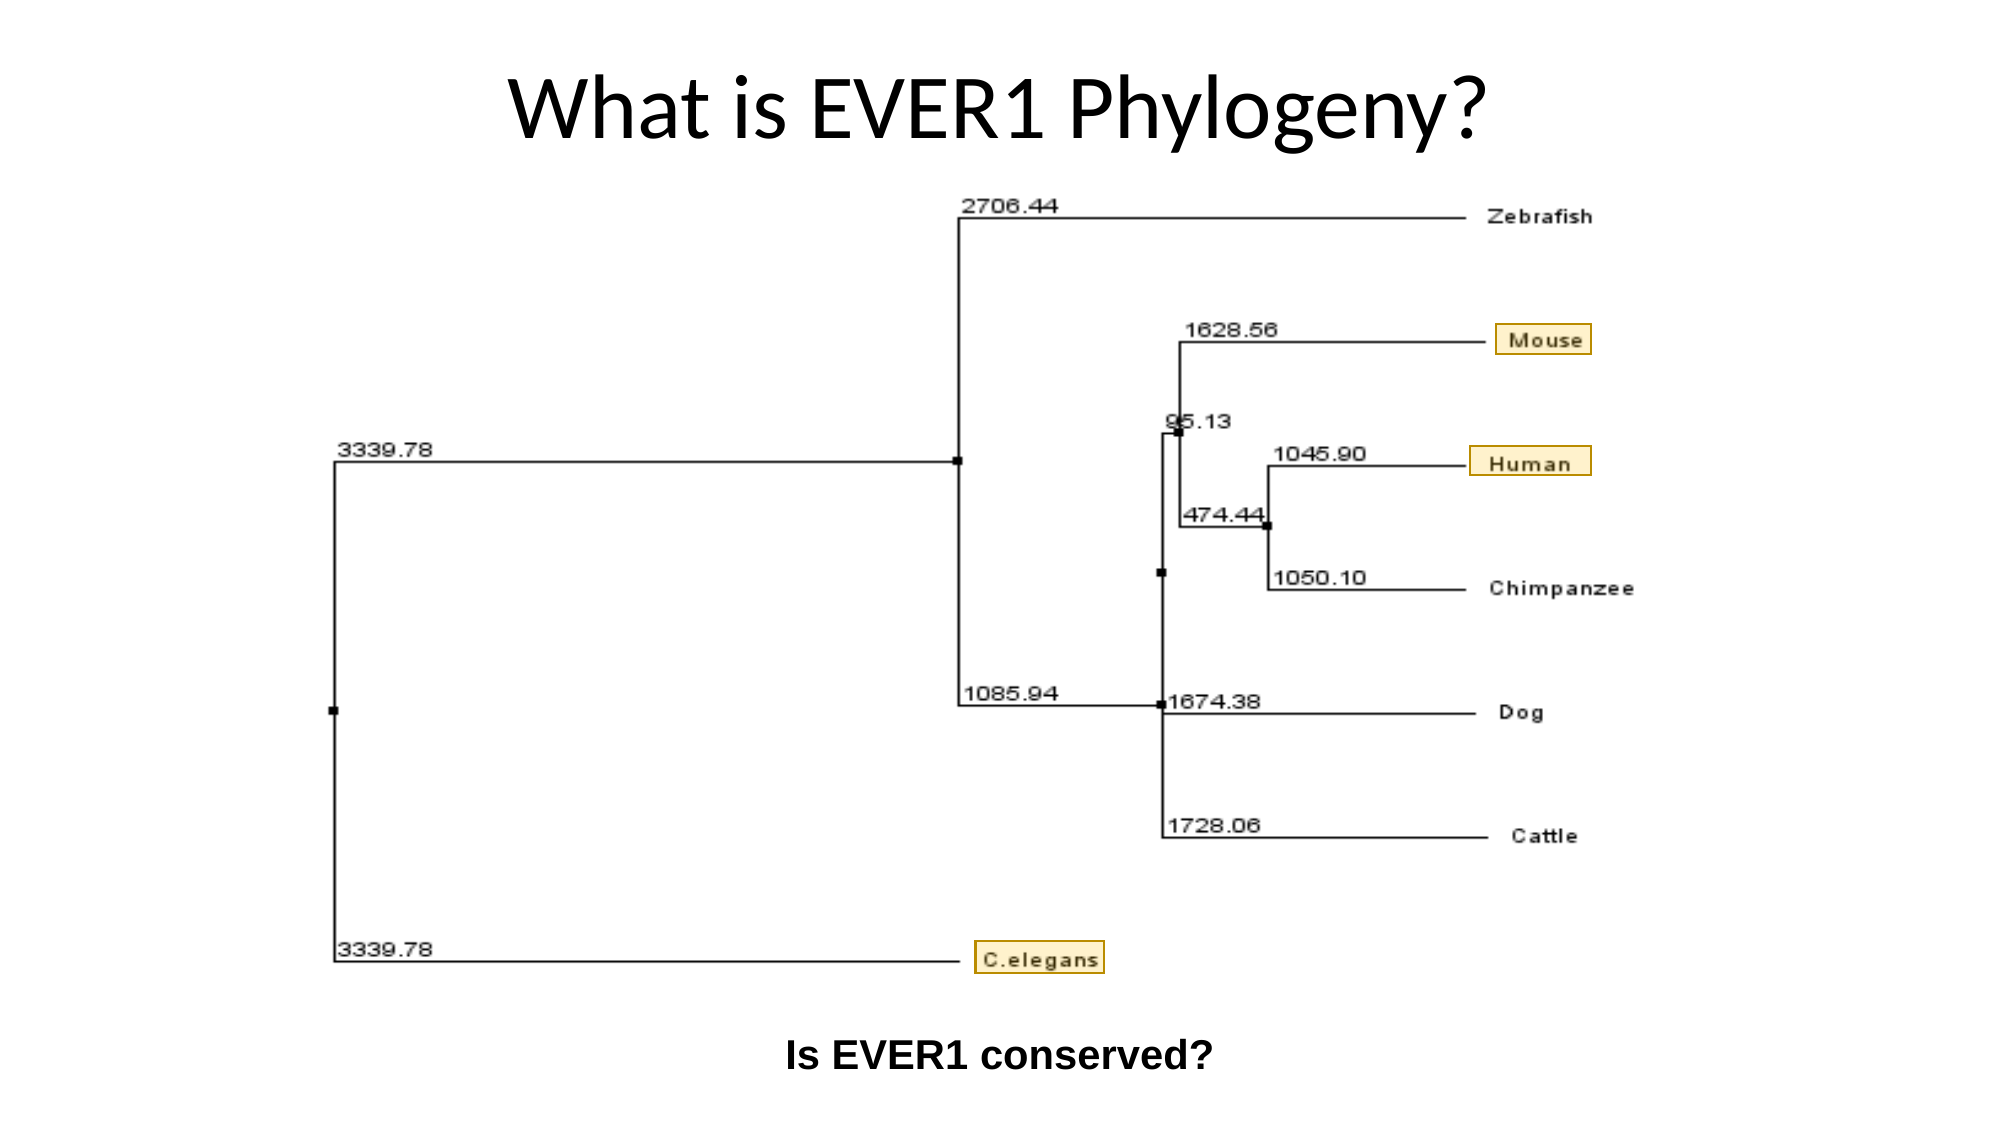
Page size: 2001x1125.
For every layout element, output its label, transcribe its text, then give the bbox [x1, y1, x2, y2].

title What is EVER1 Phylogeny? [137, 0, 1863, 218]
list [285, 176, 1715, 1085]
